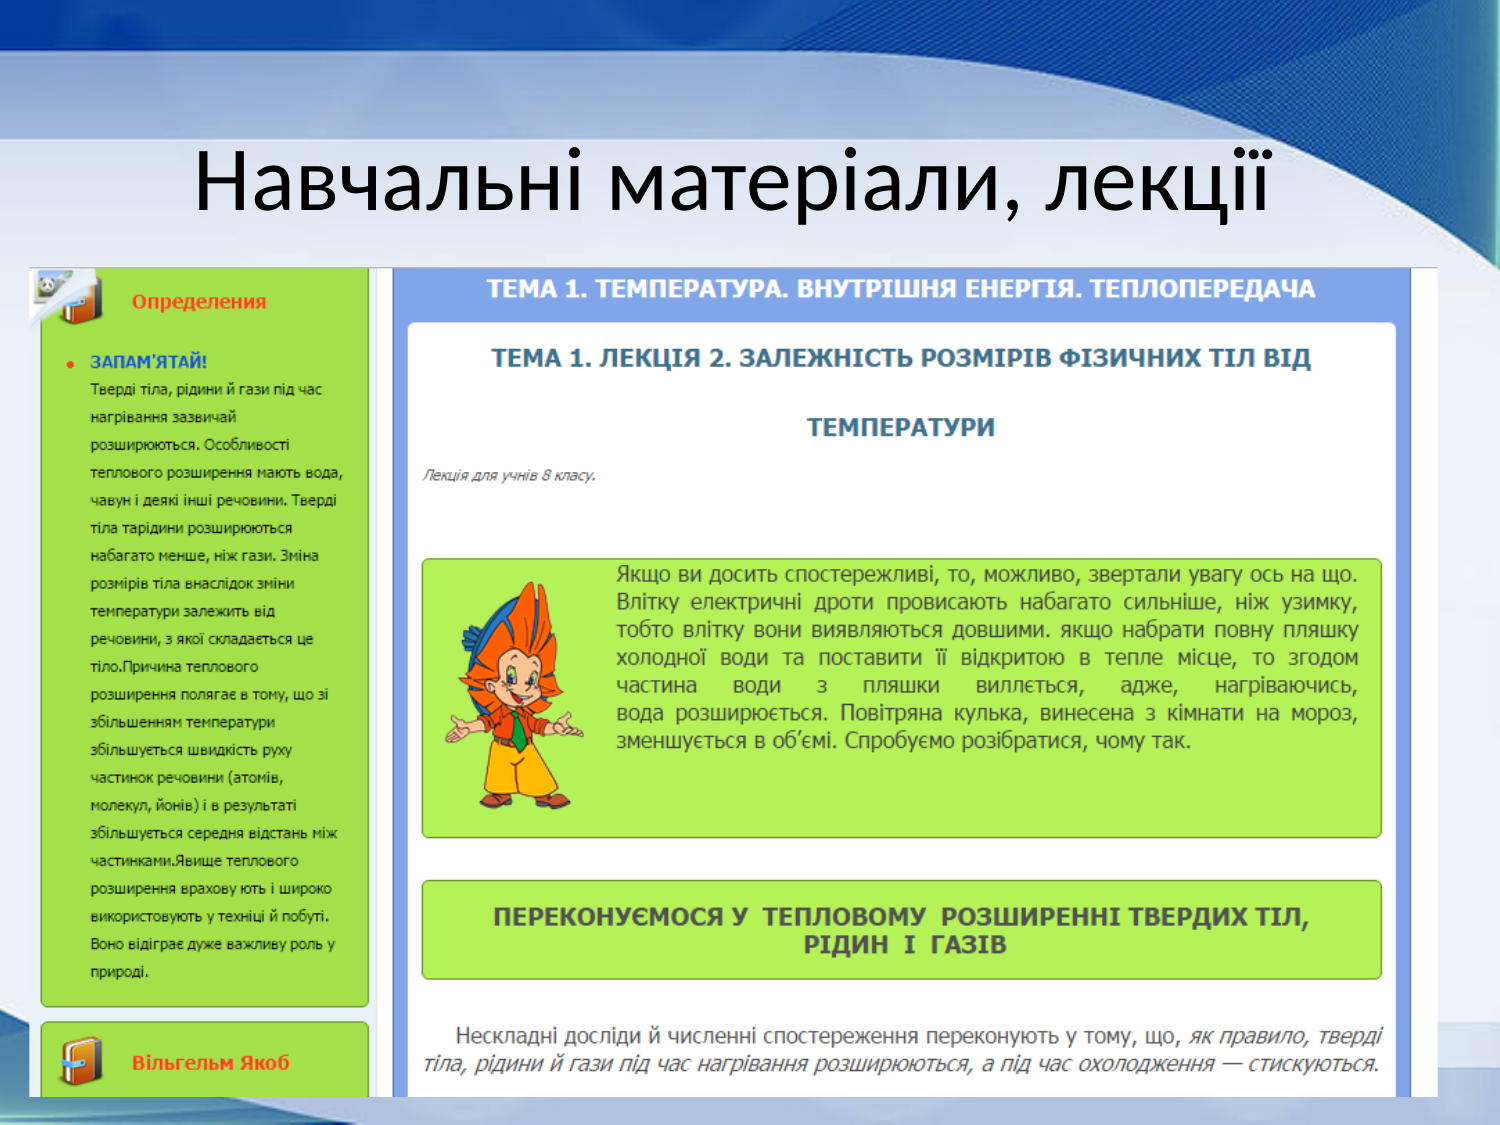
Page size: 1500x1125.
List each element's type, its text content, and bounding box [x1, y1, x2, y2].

picture [0, 0, 1500, 1125]
title Навчальні матеріали, лекції [58, 79, 1409, 265]
